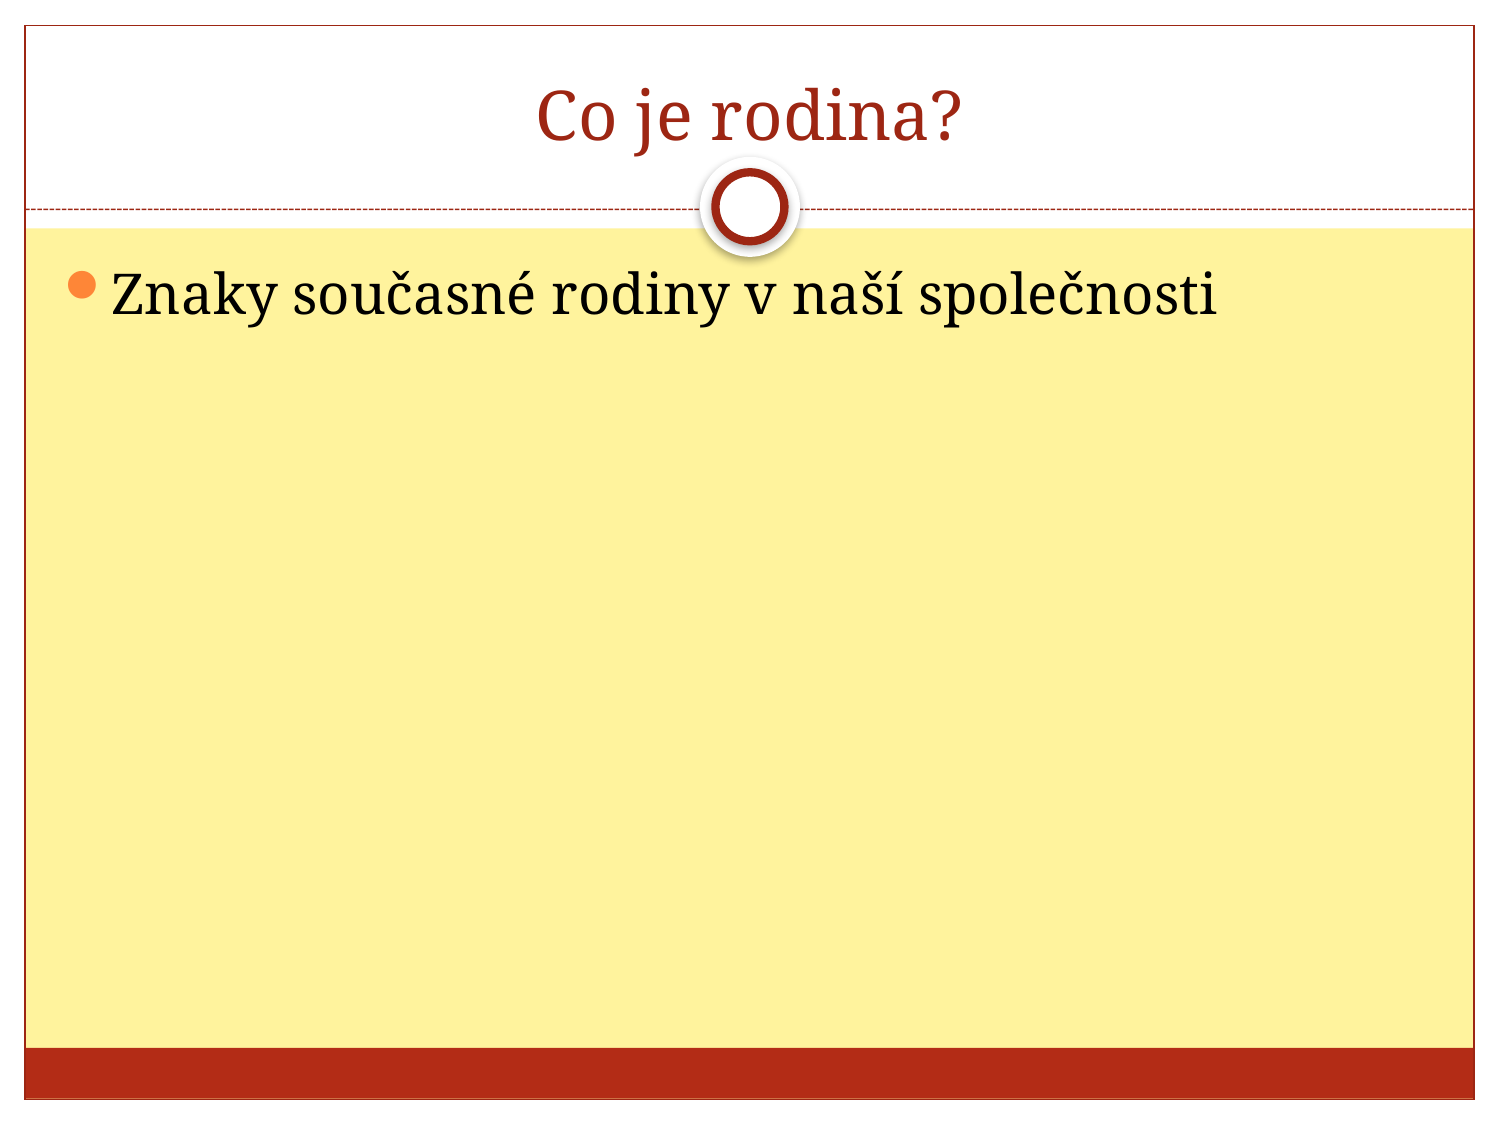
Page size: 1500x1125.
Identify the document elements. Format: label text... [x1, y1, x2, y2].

title Co je rodina? [49, 37, 1450, 162]
list Znaky současné rodiny v naší společnosti [49, 250, 1445, 1001]
